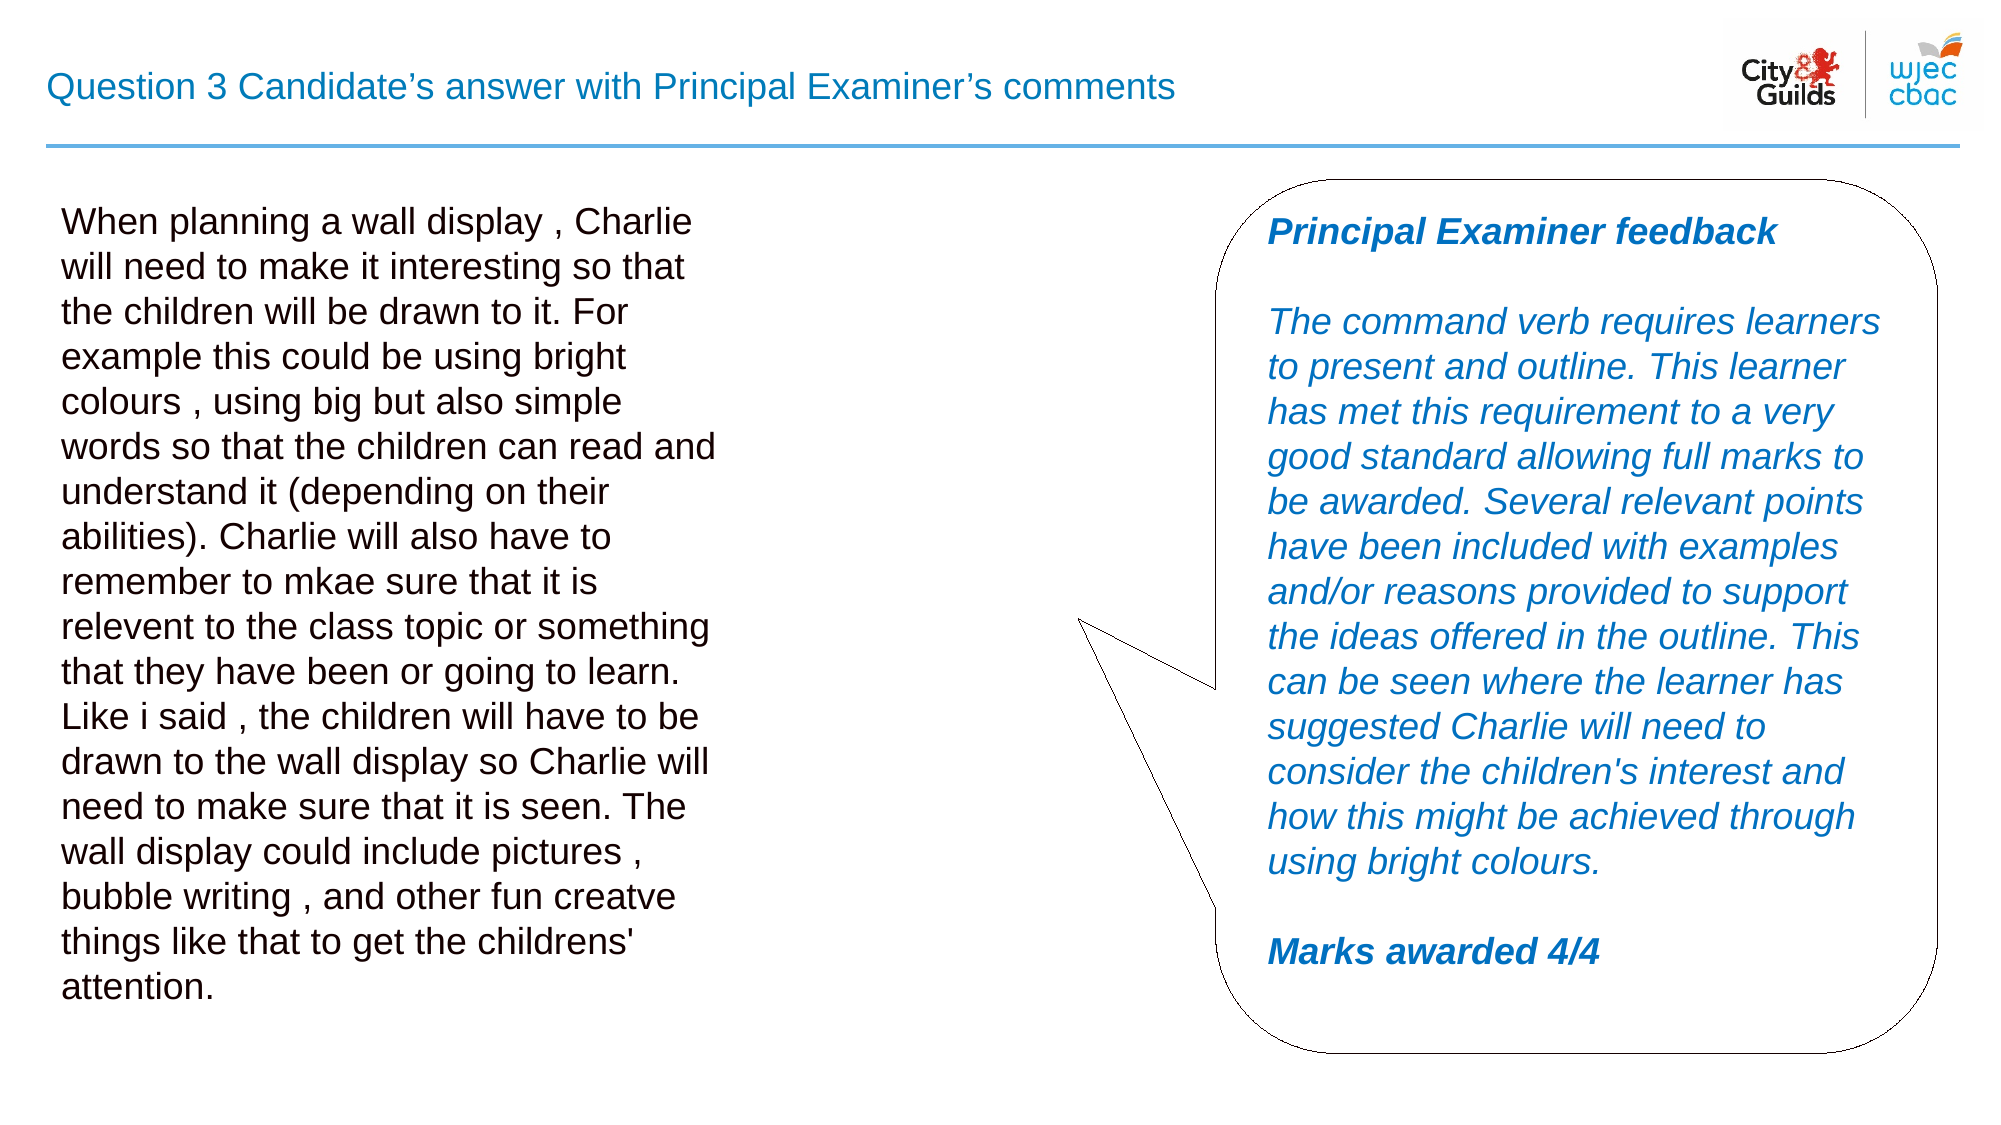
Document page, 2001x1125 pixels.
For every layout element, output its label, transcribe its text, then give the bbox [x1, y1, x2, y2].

text_box When planning a wall display , Charlie will need to make it interesting so that the children will be drawn to it. For example this could be using bright colours , using big but also simple words so that the children can read and understand it (depending on their abilities). Charlie will also have to remember to mkae sure that it is relevent to the class topic or something that they have been or going to learn. Like i said , the children will have to be drawn to the wall display so Charlie will need to make sure that it is seen. The wall display could include pictures , bubble writing , and other fun creatve things like that to get the childrens' attention. [46, 189, 737, 1014]
text_box [1078, 179, 1938, 1054]
picture [1723, 18, 1984, 131]
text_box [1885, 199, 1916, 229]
title Question 3 Candidate’s answer with Principal Examiner’s comments [46, 34, 1724, 108]
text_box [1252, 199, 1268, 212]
